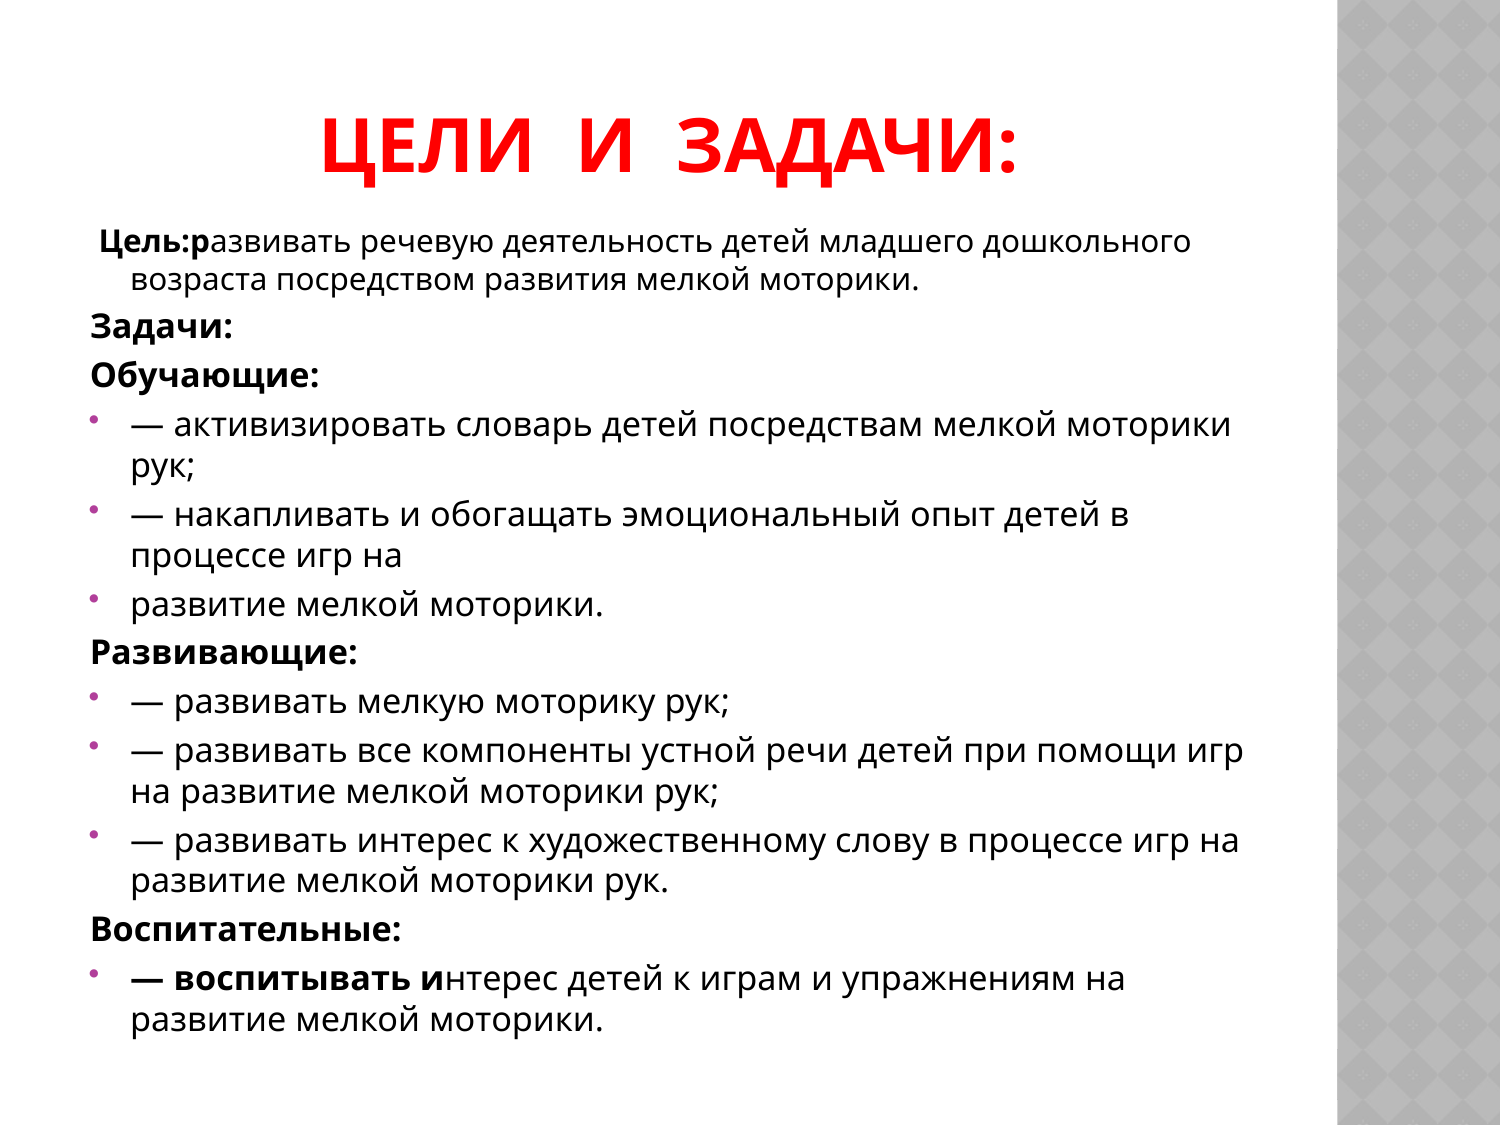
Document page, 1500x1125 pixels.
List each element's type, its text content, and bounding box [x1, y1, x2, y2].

list Цель:развивать речевую деятельность детей младшего дошкольного возраста посредством развития мелкой моторики. Задачи: Обучающие: — активизировать словарь детей посредствам мелкой моторики рук; — накапливать и обогащать эмоциональный опыт детей в процессе игр на развитие мелкой моторики. Развивающие: — развивать мелкую моторику рук; — развивать все компоненты устной речи детей при помощи игр на развитие мелкой моторики рук; — развивать интерес к художественному слову в процессе игр на развитие мелкой моторики рук. Воспитательные: — воспитывать интерес детей к играм и упражнениям на развитие мелкой моторики. [75, 210, 1263, 1059]
title Цели и задачи: [75, 70, 1263, 188]
